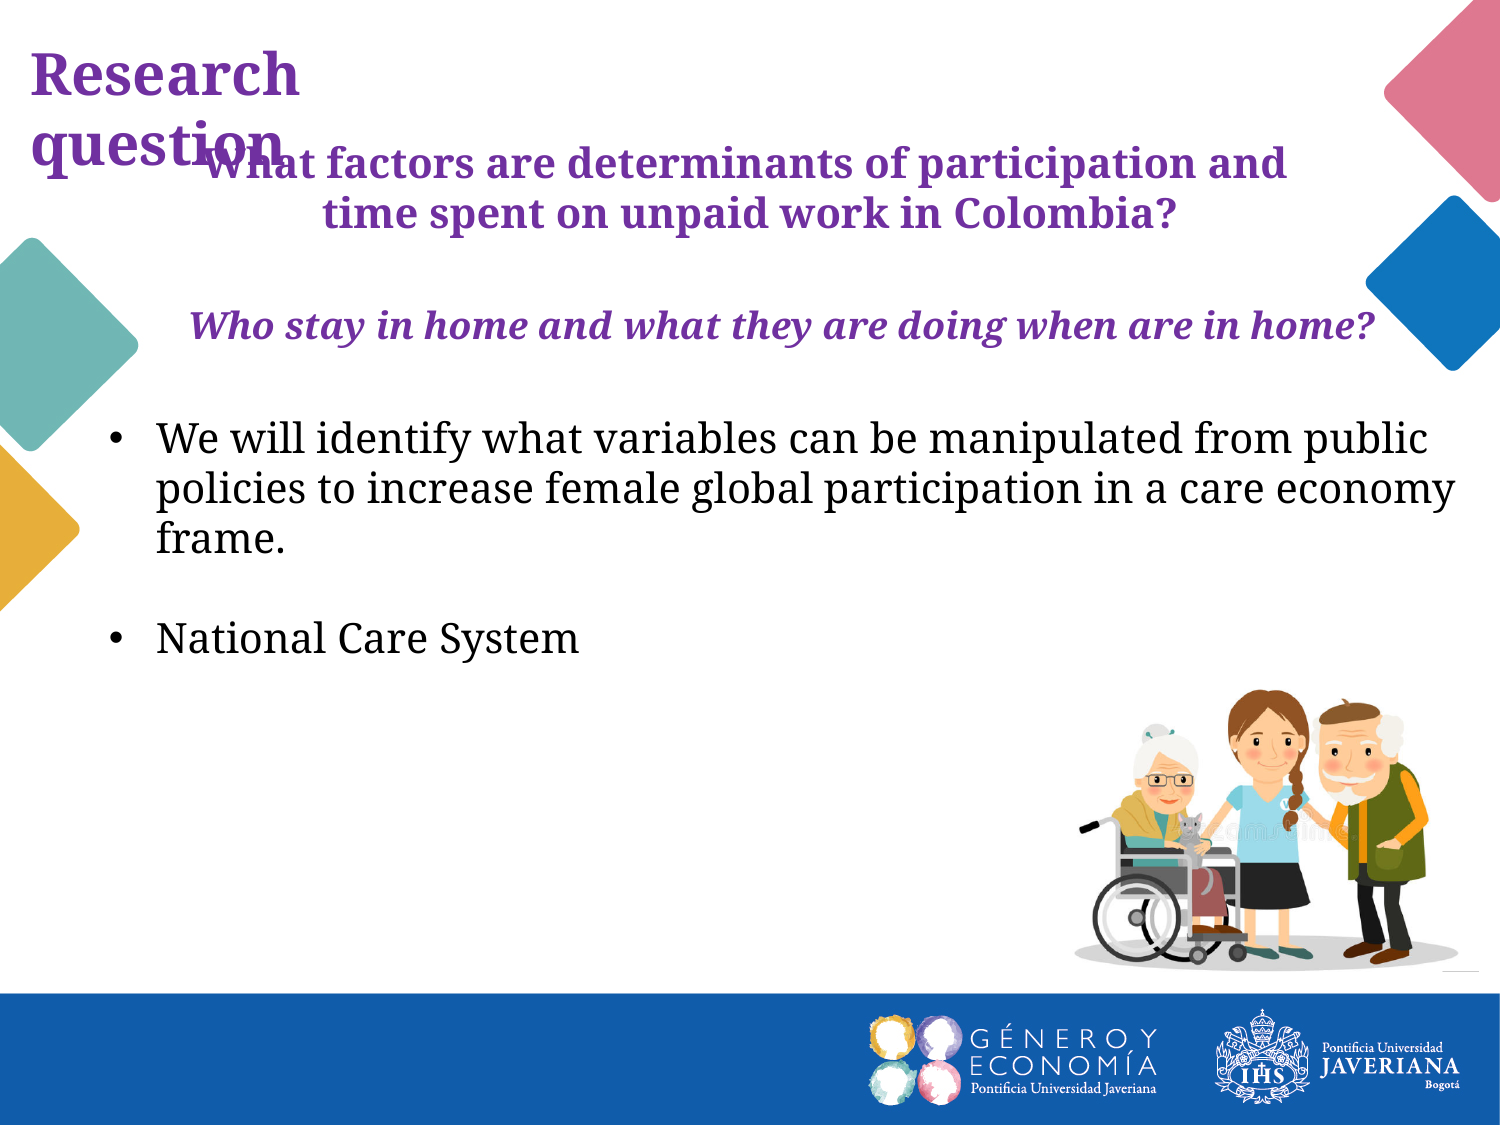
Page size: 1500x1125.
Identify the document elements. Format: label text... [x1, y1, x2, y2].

text_box What factors are determinants of participation and time spent on unpaid work in Colombia? [142, 128, 1358, 244]
picture [0, 0, 1500, 1125]
text_box Research question [15, 30, 515, 185]
text_box Who stay in home and what they are doing when are in home? [172, 291, 1459, 420]
text_box We will identify what variables can be manipulated from public policies to increase female global participation in a care economy frame. National Care System [94, 404, 1500, 670]
